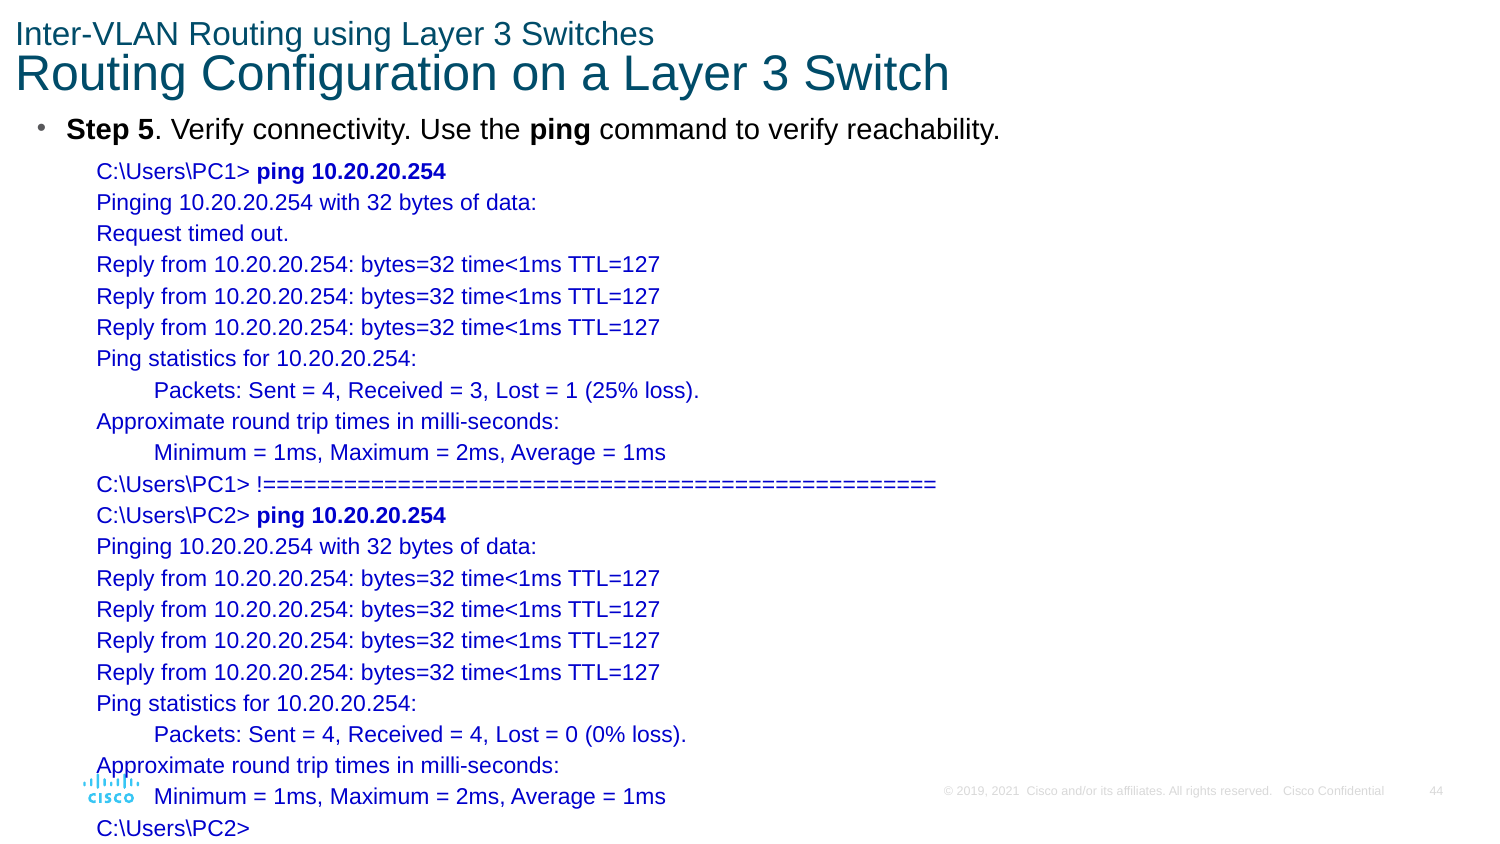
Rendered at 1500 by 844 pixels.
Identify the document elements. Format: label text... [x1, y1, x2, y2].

list Step 5. Verify connectivity. Use the ping command to verify reachability. C:\Users\PC1> ping 10.20.20.254 Pinging 10.20.20.254 with 32 bytes of data: Request timed out. Reply from 10.20.20.254: bytes=32 time<1ms TTL=127 Reply from 10.20.20.254: bytes=32 time<1ms TTL=127 Reply from 10.20.20.254: bytes=32 time<1ms TTL=127 Ping statistics for 10.20.20.254: Packets: Sent = 4, Received = 3, Lost = 1 (25% loss). Approximate round trip times in milli-seconds: Minimum = 1ms, Maximum = 2ms, Average = 1ms C:\Users\PC1> !================================================== C:\Users\PC2> ping 10.20.20.254 Pinging 10.20.20.254 with 32 bytes of data: Reply from 10.20.20.254: bytes=32 time<1ms TTL=127 Reply from 10.20.20.254: bytes=32 time<1ms TTL=127 Reply from 10.20.20.254: bytes=32 time<1ms TTL=127 Reply from 10.20.20.254: bytes=32 time<1ms TTL=127 Ping statistics for 10.20.20.254: Packets: Sent = 4, Received = 4, Lost = 0 (0% loss). Approximate round trip times in milli-seconds: Minimum = 1ms, Maximum = 2ms, Average = 1ms C:\Users\PC2> [21, 102, 1500, 844]
title Inter-VLAN Routing using Layer 3 Switches Routing Configuration on a Layer 3 Switch [0, 0, 1369, 121]
